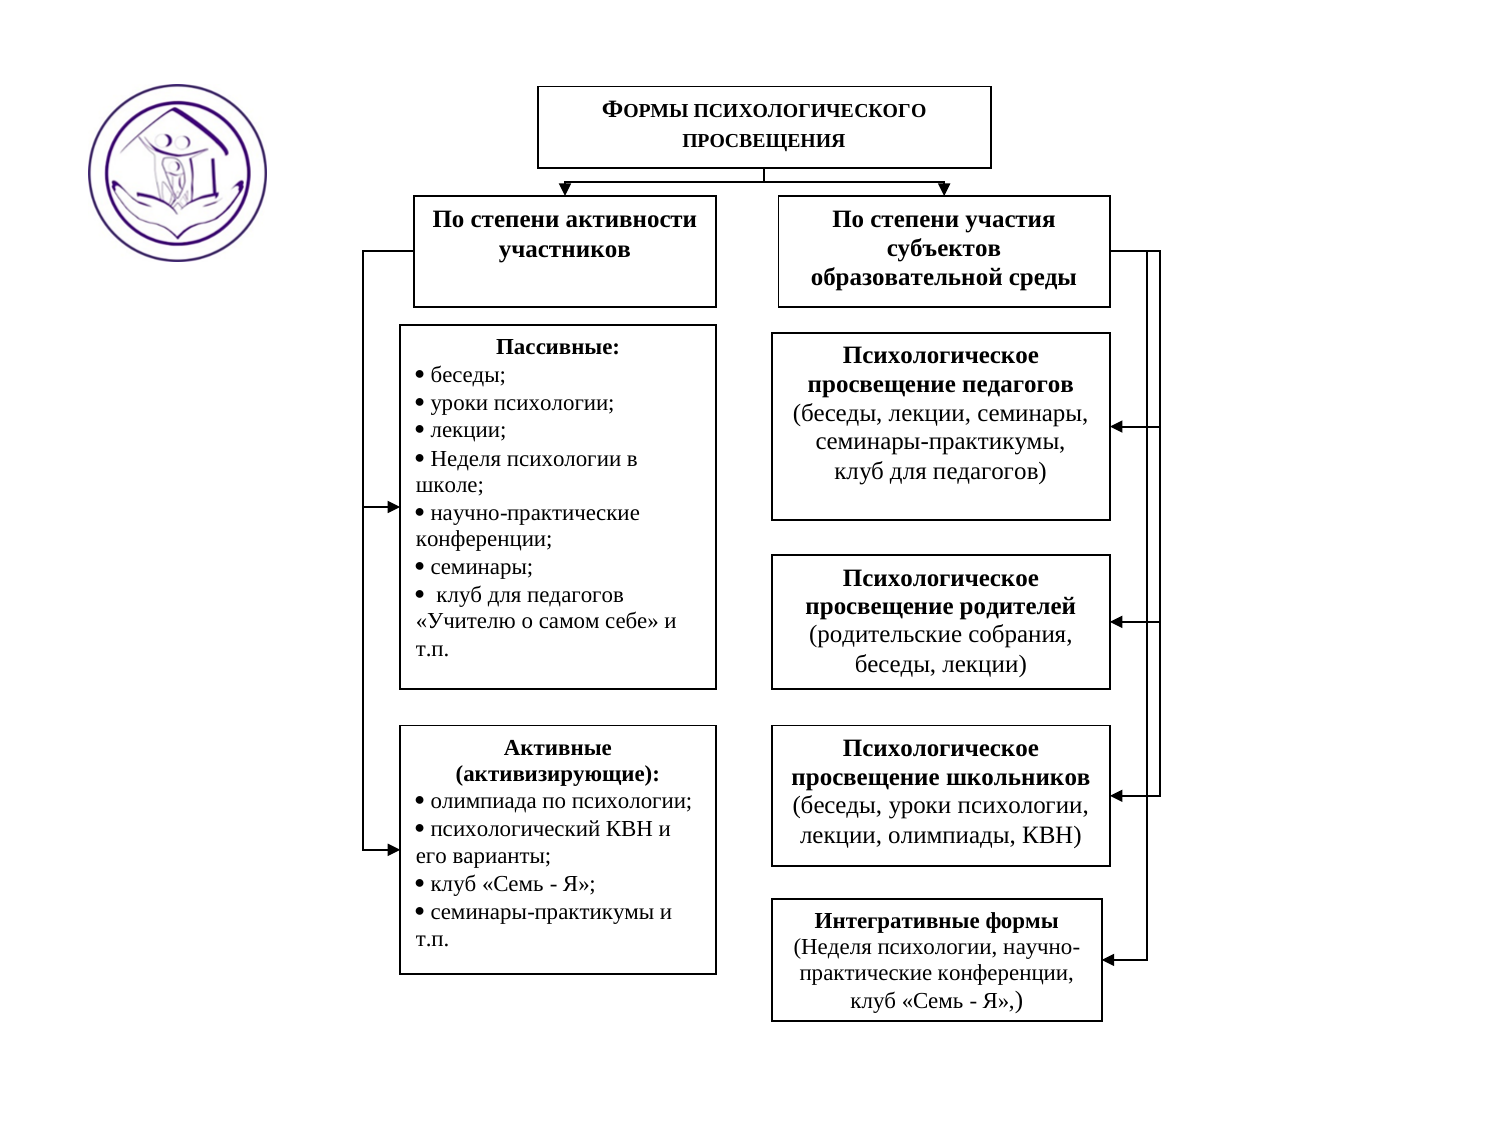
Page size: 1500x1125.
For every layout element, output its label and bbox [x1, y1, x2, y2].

picture [359, 86, 1335, 1028]
picture [88, 83, 267, 262]
